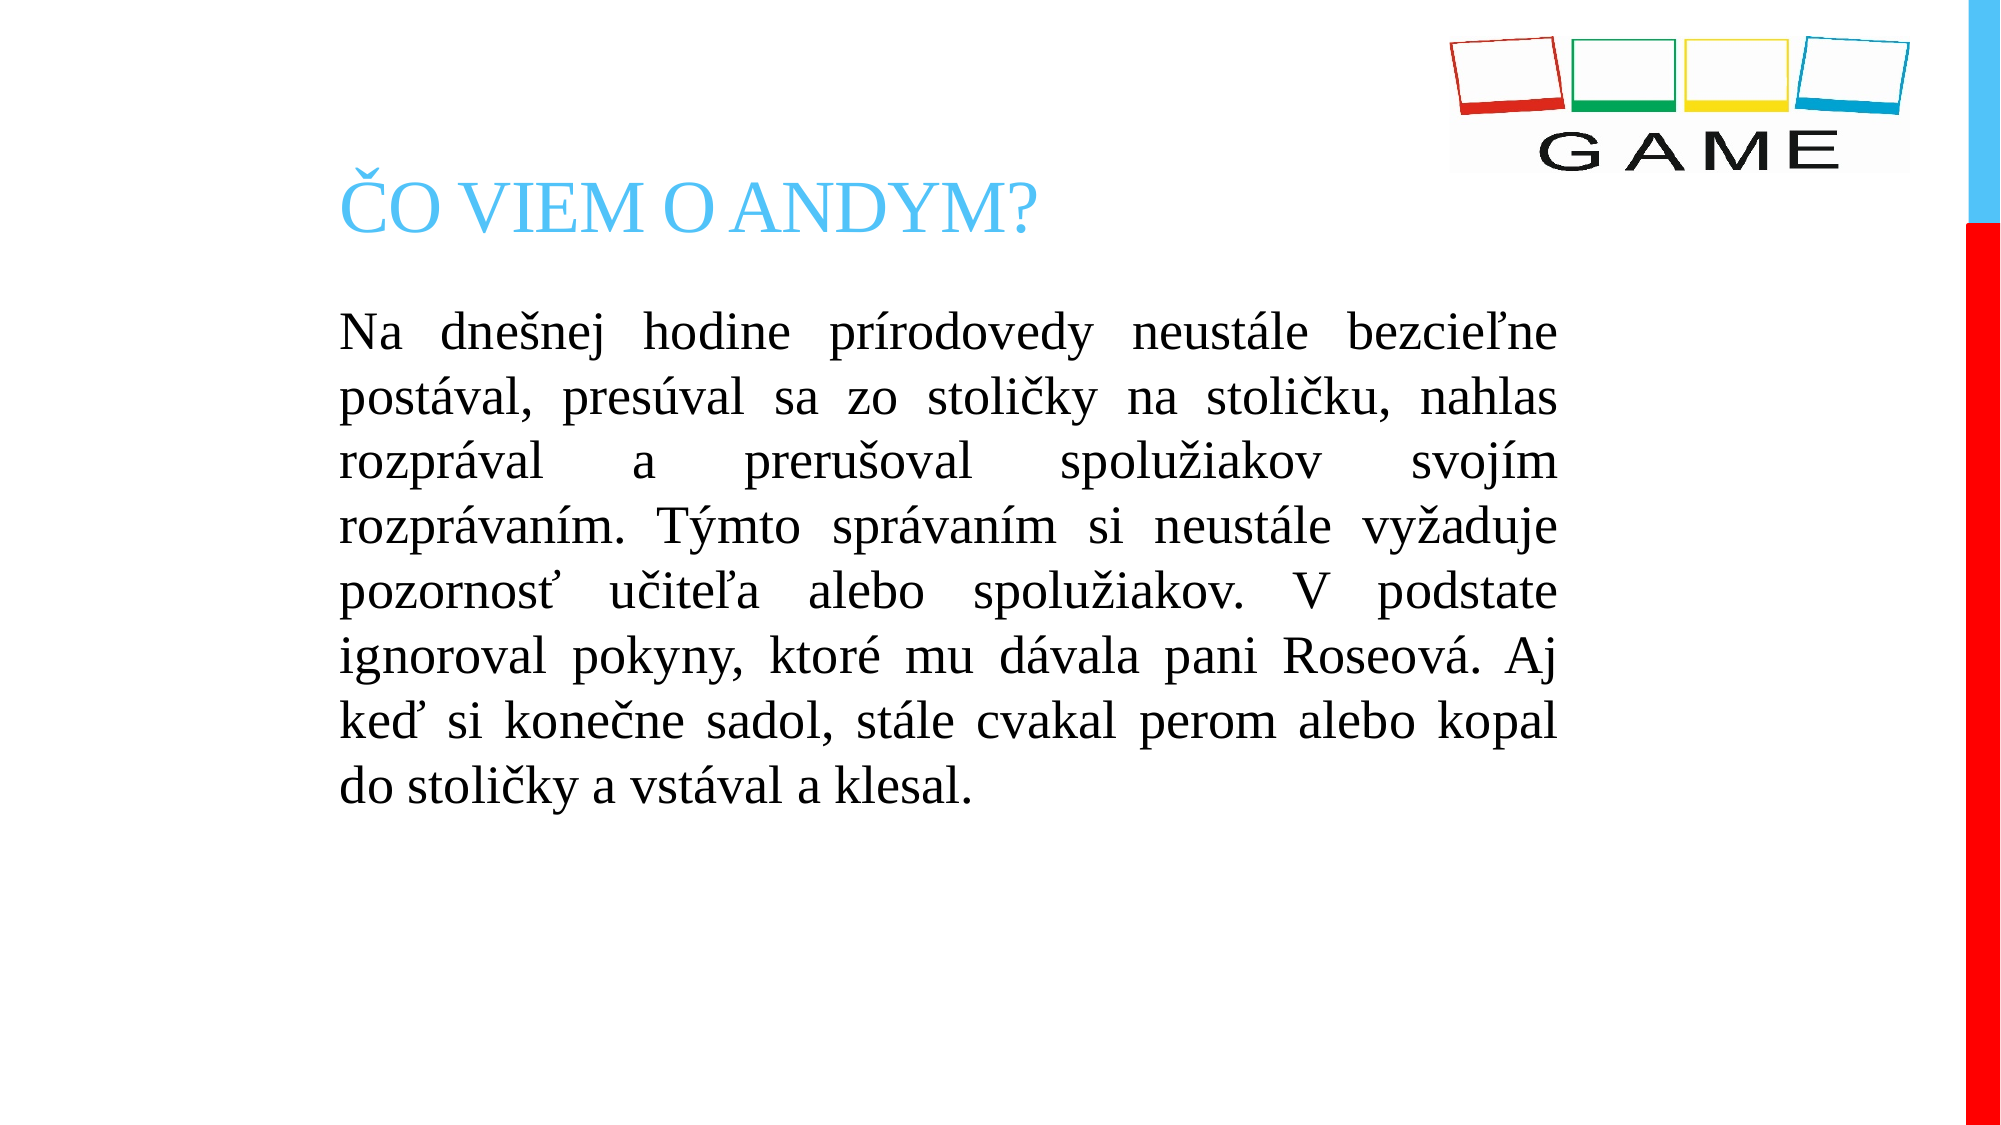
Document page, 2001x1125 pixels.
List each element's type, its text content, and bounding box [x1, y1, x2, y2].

title ČO VIEM O ANDYM? [324, 25, 1485, 256]
picture [1485, 36, 1910, 173]
list Na dnešnej hodine prírodovedy neustále bezcieľne postával, presúval sa zo stoličky na stoličku, nahlas rozprával a prerušoval spolužiakov svojím rozprávaním. Týmto správaním si neustále vyžaduje pozornosť učiteľa alebo spolužiakov. V podstate ignoroval pokyny, ktoré mu dávala pani Roseová. Aj keď si konečne sadol, stále cvakal perom alebo kopal do stoličky a vstával a klesal. [324, 287, 1575, 1005]
